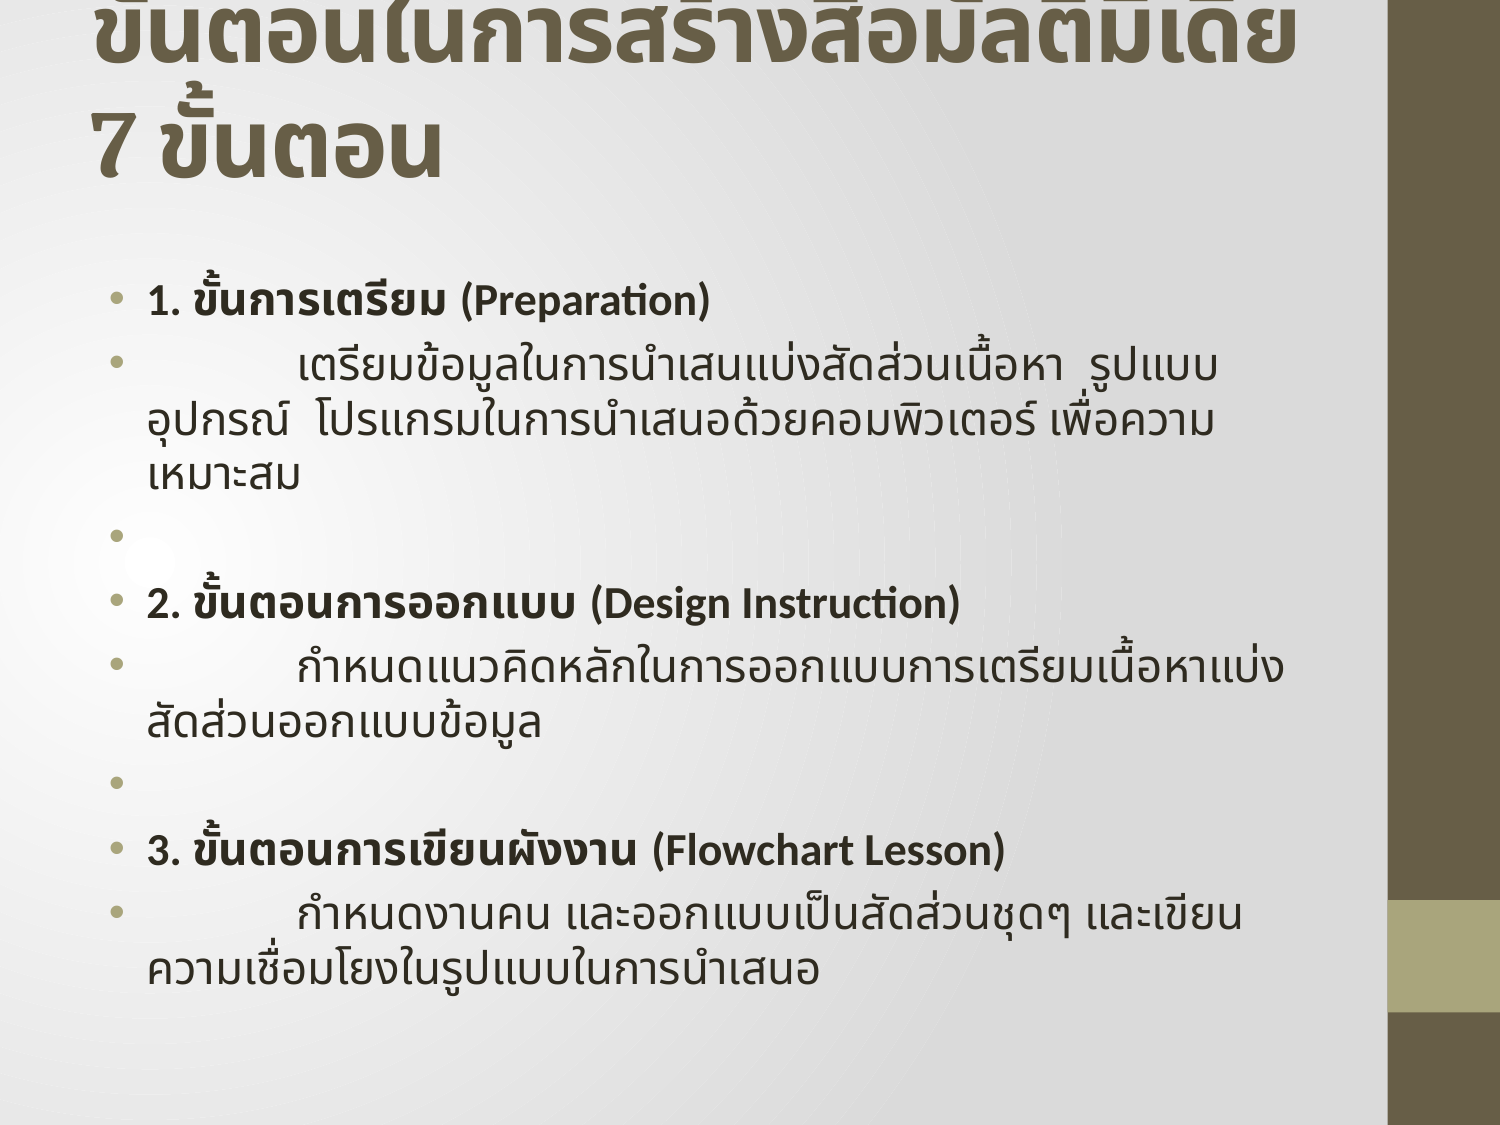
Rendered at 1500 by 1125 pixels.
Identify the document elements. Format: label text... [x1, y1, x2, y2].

title ขั้นตอนในการสร้างสื่อมัลติมีเดีย 7 ขั้นตอน [75, 45, 1325, 233]
list 1. ขั้นการเตรียม (Preparation) เตรียมข้อมูลในการนำเสนแบ่งสัดส่วนเนื้อหา รูปแบบ อุปกรณ์ โปรแกรมในการนำเสนอด้วยคอมพิวเตอร์ เพื่อความเหมาะสม 2. ขั้นตอนการออกแบบ (Design Instruction) กำหนดแนวคิดหลักในการออกแบบการเตรียมเนื้อหาแบ่งสัดส่วนออกแบบข้อมูล 3. ขั้นตอนการเขียนผังงาน (Flowchart Lesson) กำหนดงานคน และออกแบบเป็นสัดส่วนชุดๆ และเขียนความเชื่อมโยงในรูปแบบในการนำเสนอ [75, 262, 1325, 1050]
